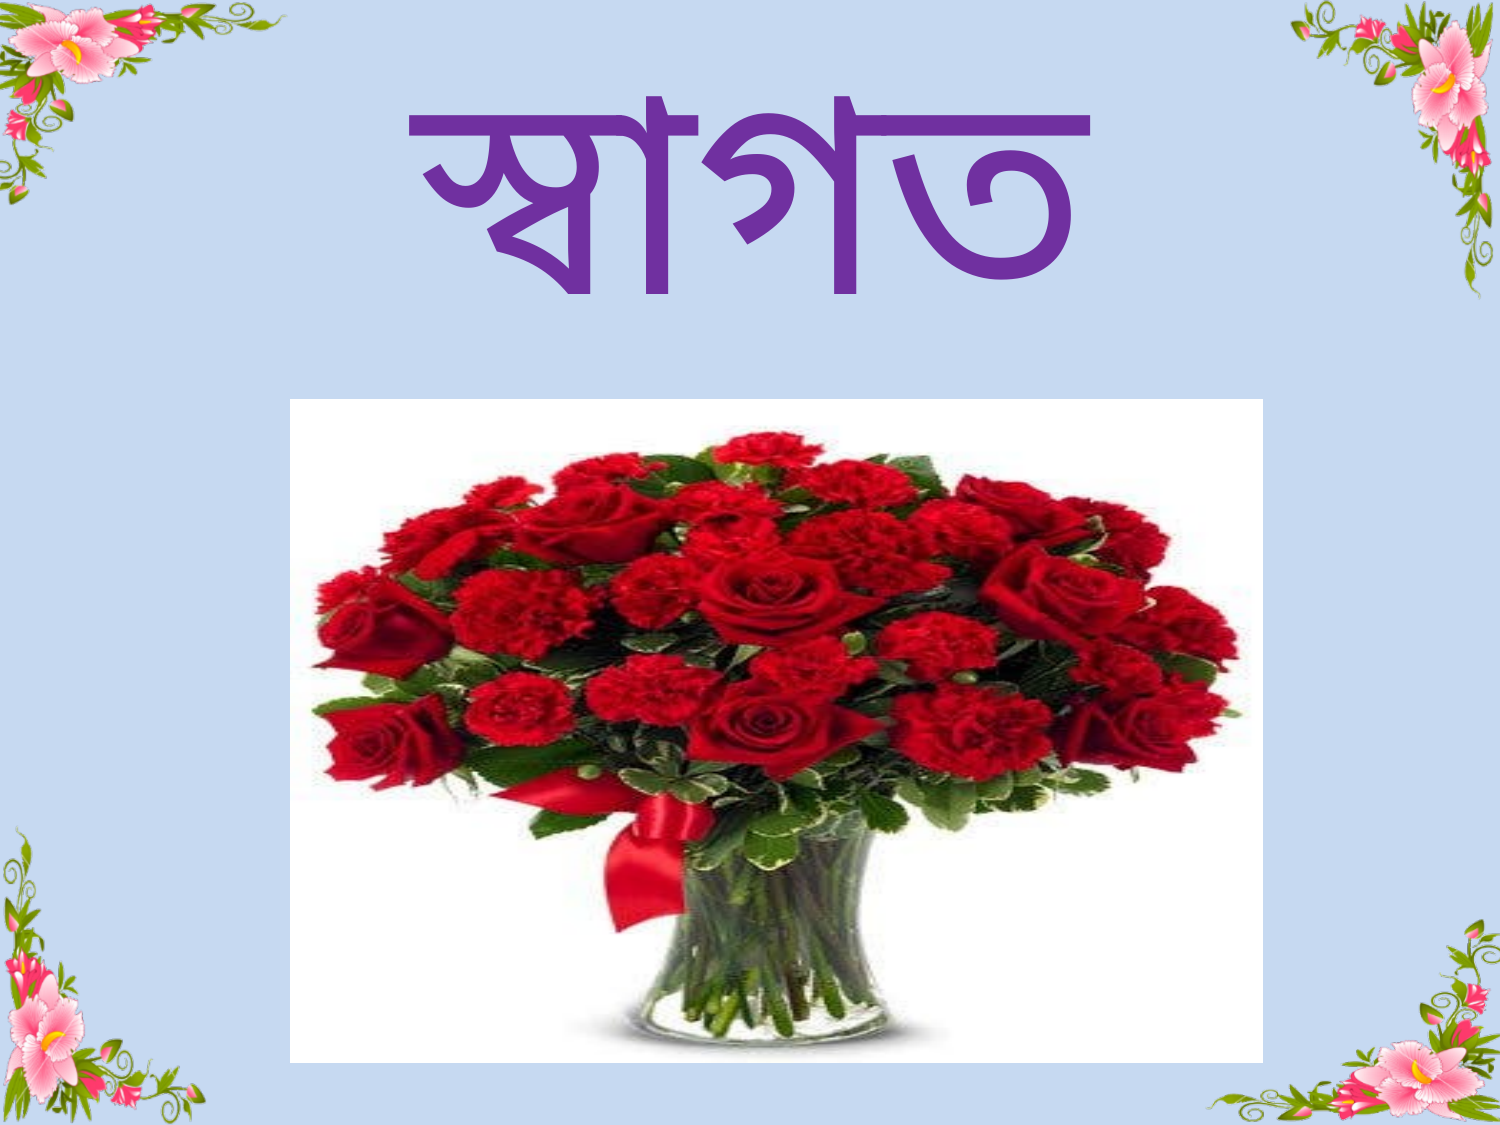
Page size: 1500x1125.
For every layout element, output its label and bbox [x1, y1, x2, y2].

text_box [0, 0, 1500, 1125]
